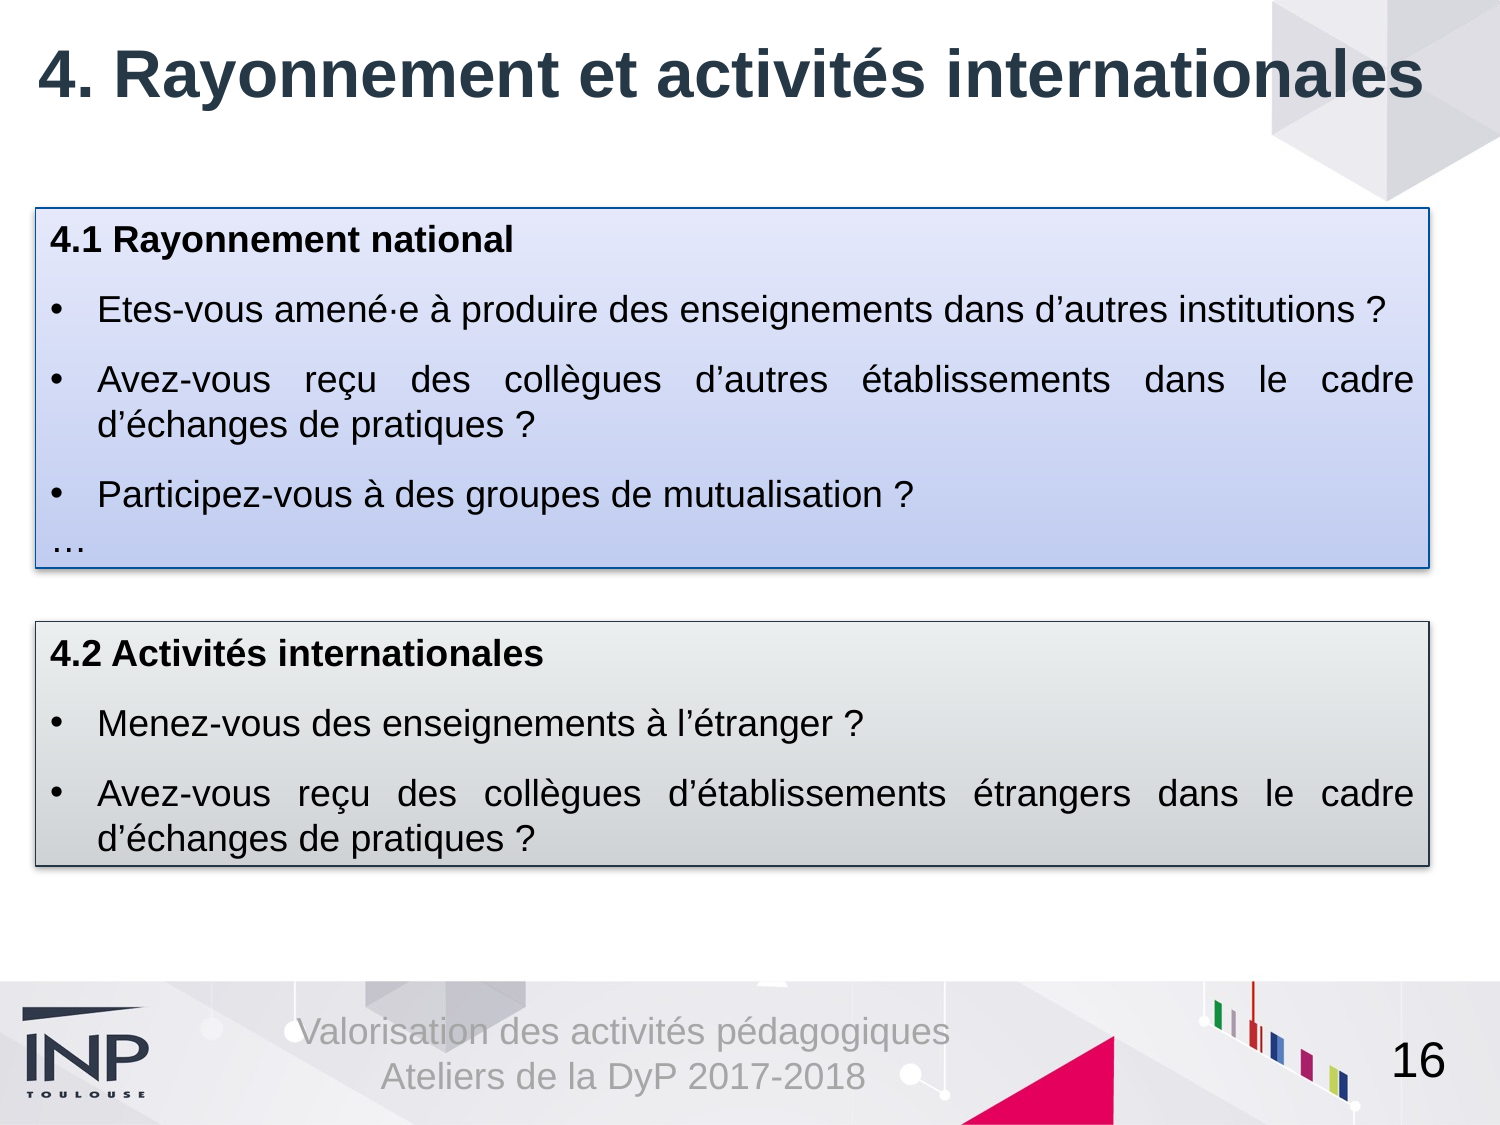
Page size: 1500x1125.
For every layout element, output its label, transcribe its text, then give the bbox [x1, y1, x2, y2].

text_box 4.1 Rayonnement national Etes-vous amené∙e à produire des enseignements dans d’autres institutions ? Avez-vous reçu des collègues d’autres établissements dans le cadre d’échanges de pratiques ? Participez-vous à des groupes de mutualisation ? … [35, 207, 1430, 569]
slide_number 16 [1376, 1020, 1480, 1106]
title 4. Rayonnement et activités internationales [20, 11, 1444, 130]
text_box 4.2 Activités internationales Menez-vous des enseignements à l’étranger ? Avez-vous reçu des collègues d’établissements étrangers dans le cadre d’échanges de pratiques ? [35, 621, 1430, 867]
picture [0, 0, 1500, 1125]
